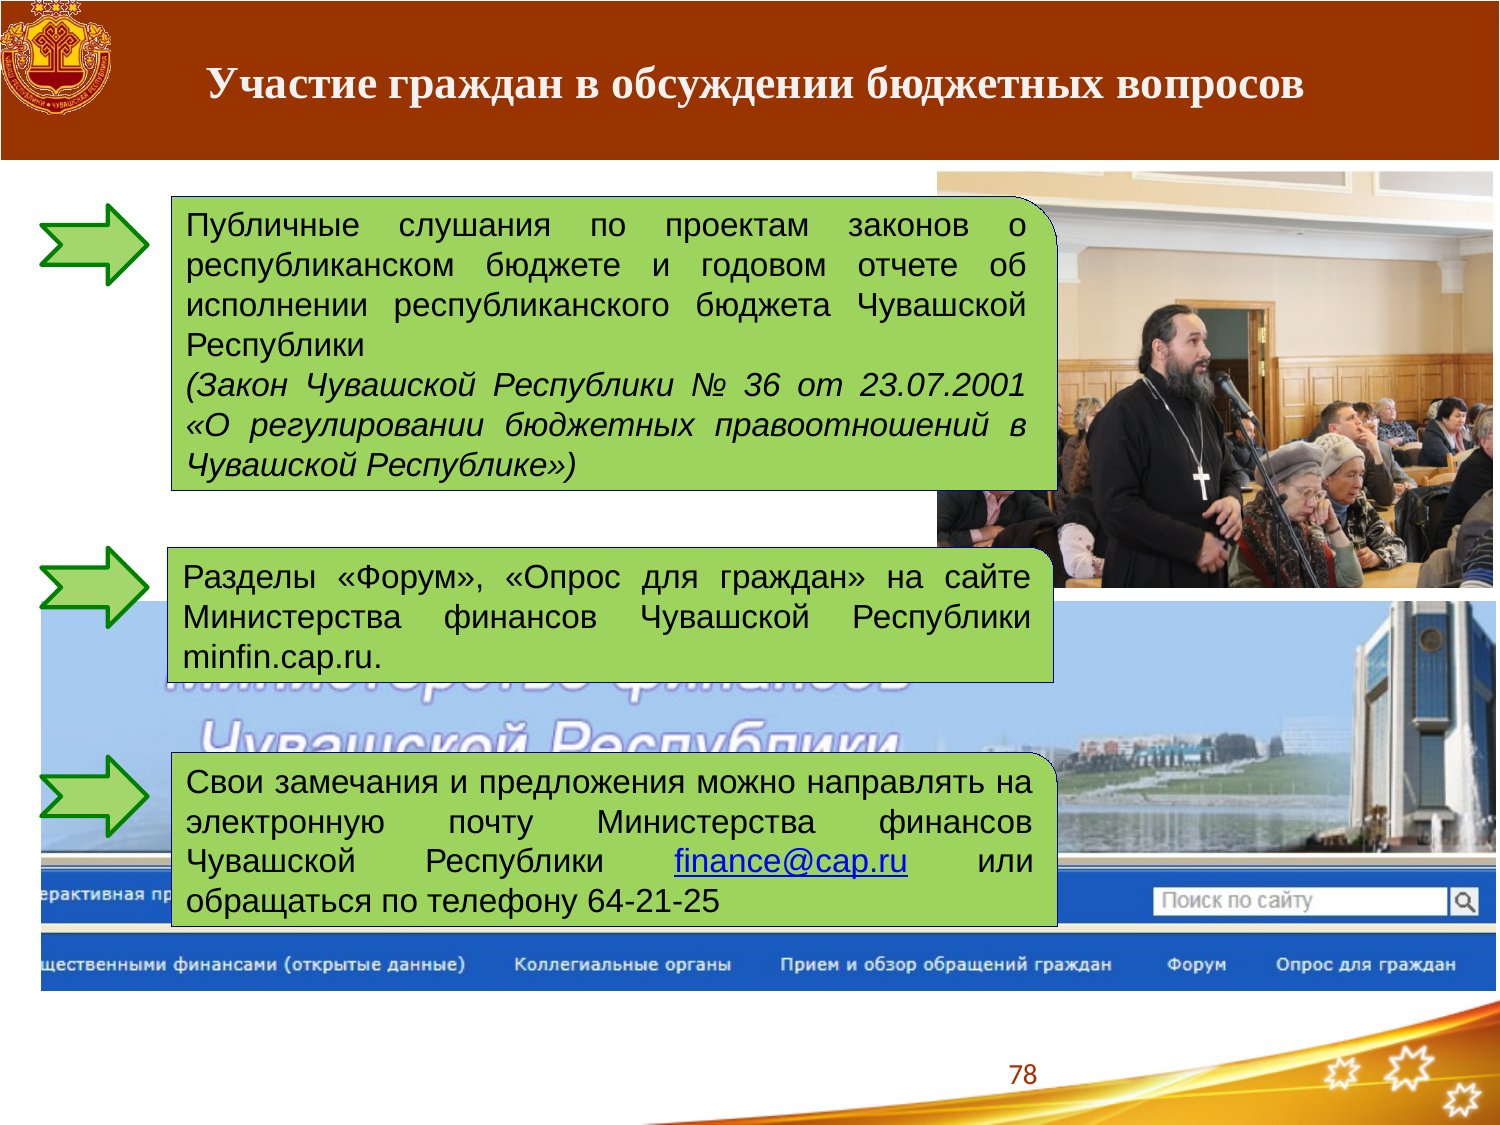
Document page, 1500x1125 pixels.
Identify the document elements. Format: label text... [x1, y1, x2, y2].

text_box [39, 203, 150, 287]
picture [0, 162, 1500, 1125]
slide_number 78 [879, 1042, 1053, 1103]
picture [0, 0, 111, 115]
text_box Публичные слушания по проектам законов о республиканском бюджете и годовом отчете об исполнении республиканского бюджета Чувашской Республики (Закон Чувашской Республики № 36 от 23.07.2001 «О регулировании бюджетных правоотношений в Чувашской Республике») [171, 196, 932, 491]
title Участие граждан в обсуждении бюджетных вопросов [123, 0, 1389, 162]
text_box Разделы «Форум», «Опрос для граждан» на сайте Министерства финансов Чувашской Республики minfin.cap.ru. [167, 547, 1054, 600]
text_box [39, 545, 150, 600]
